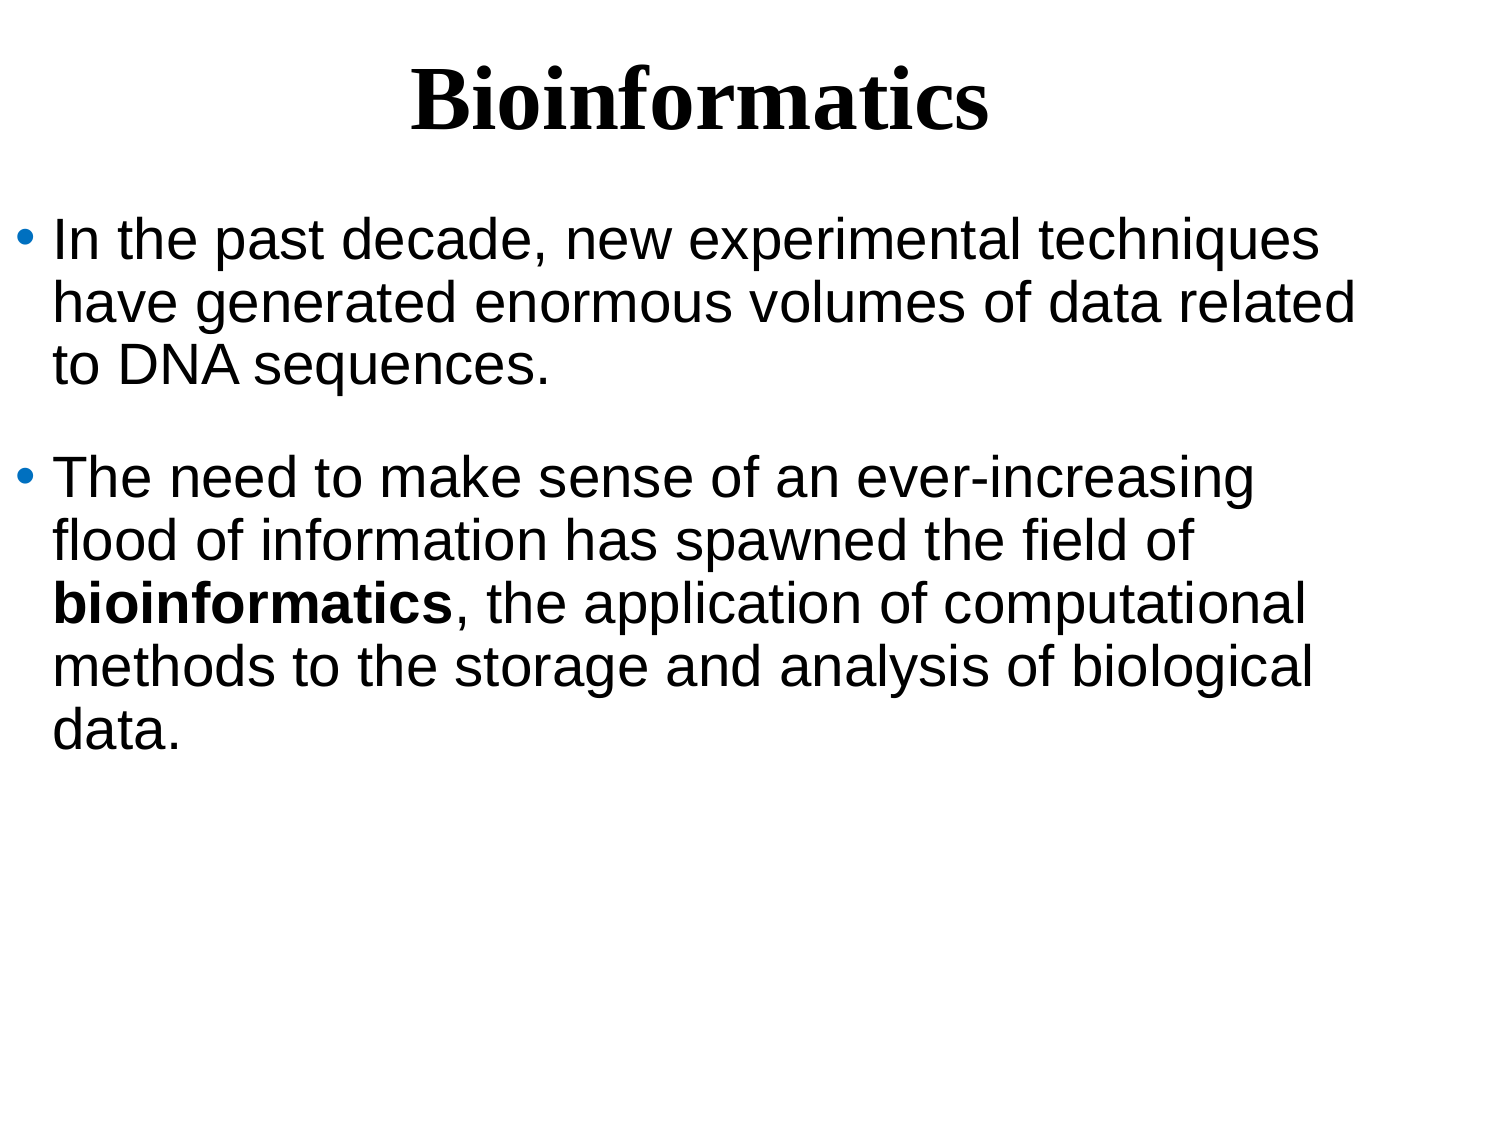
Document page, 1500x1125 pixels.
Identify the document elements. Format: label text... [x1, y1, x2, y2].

title Bioinformatics [0, 21, 1402, 179]
list In the past decade, new experimental techniques have generated enormous volumes of data related to DNA sequences. The need to make sense of an ever-increasing flood of information has spawned the field of bioinformatics, the application of computational methods to the storage and analysis of biological data. [0, 201, 1402, 1014]
